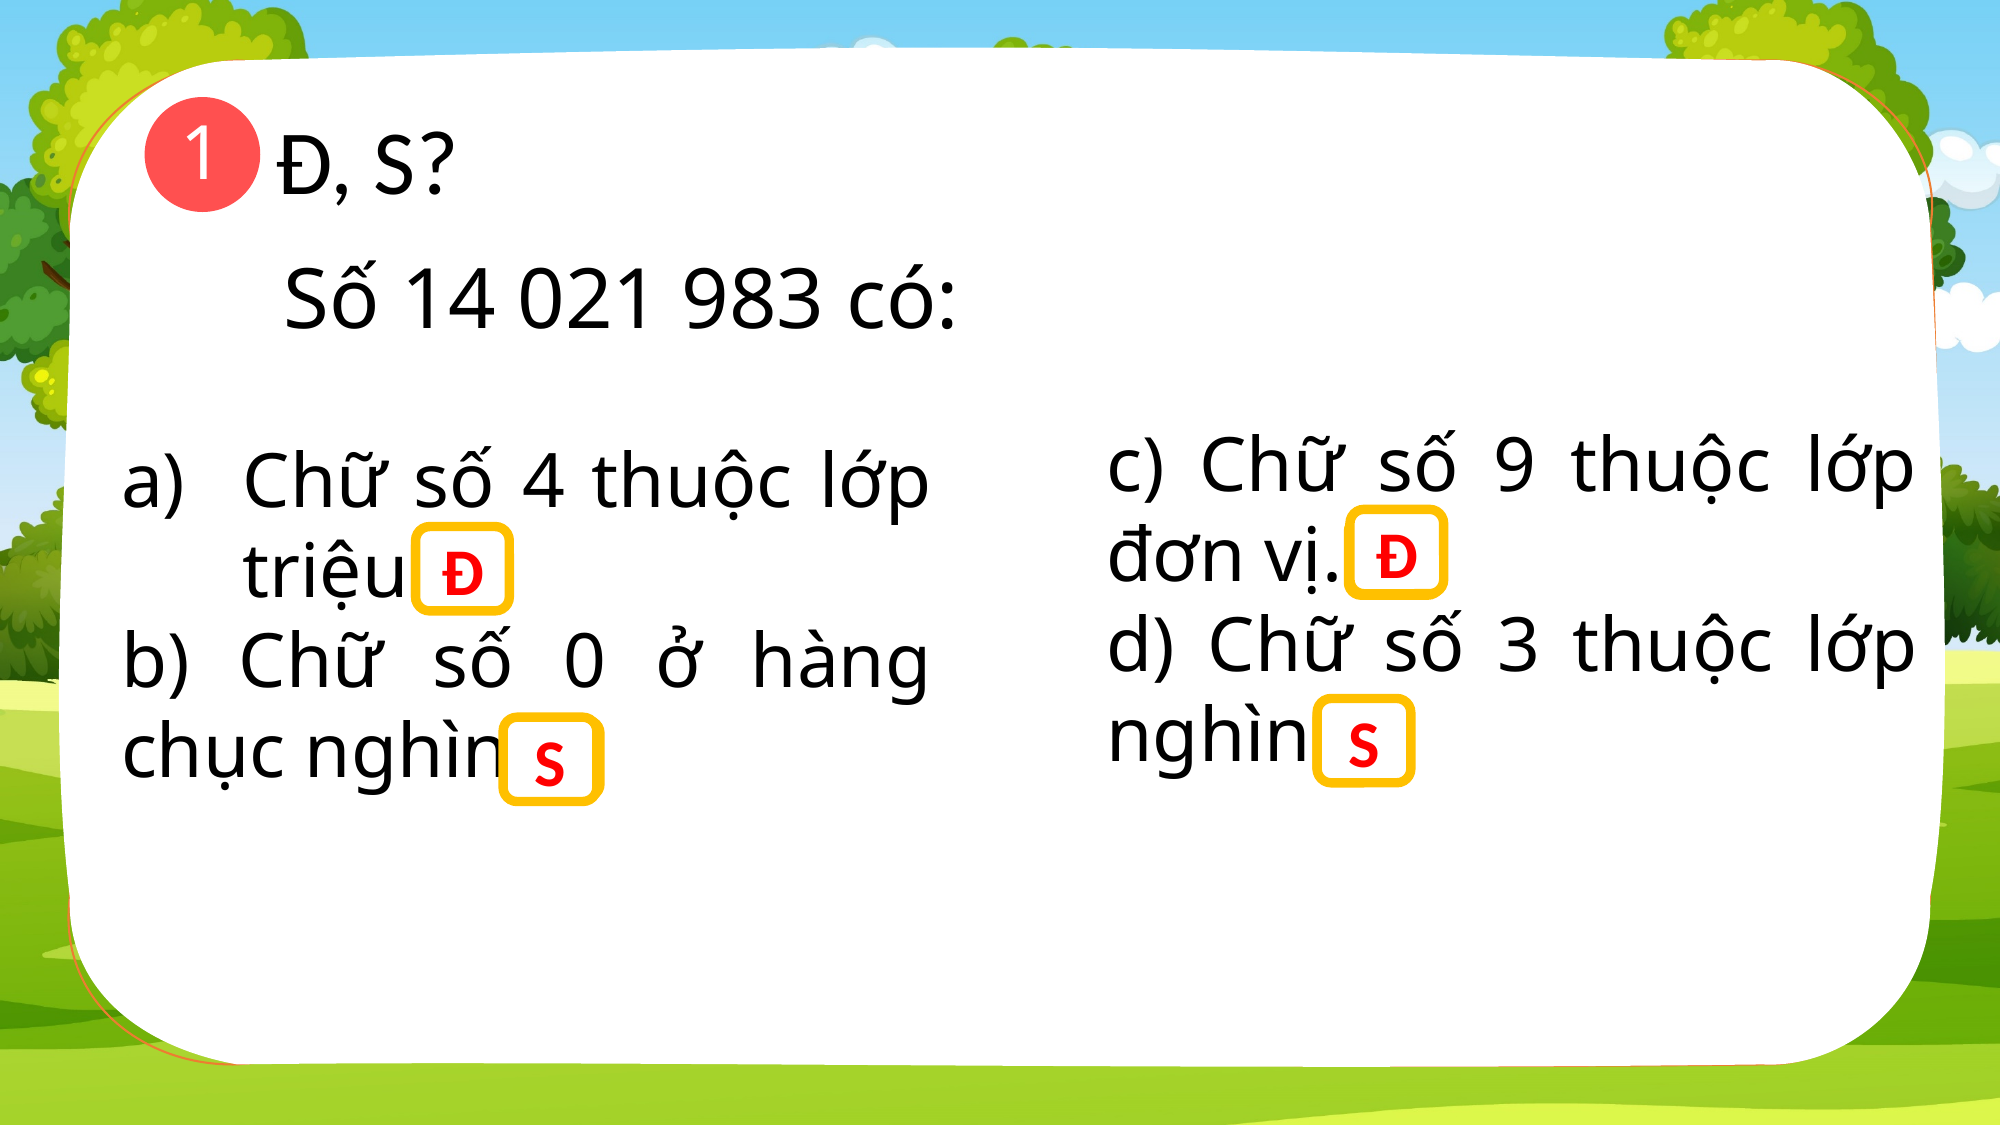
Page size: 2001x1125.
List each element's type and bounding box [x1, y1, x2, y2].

text_box [144, 96, 261, 212]
picture [0, 0, 2000, 1125]
text_box [106, 409, 1933, 804]
